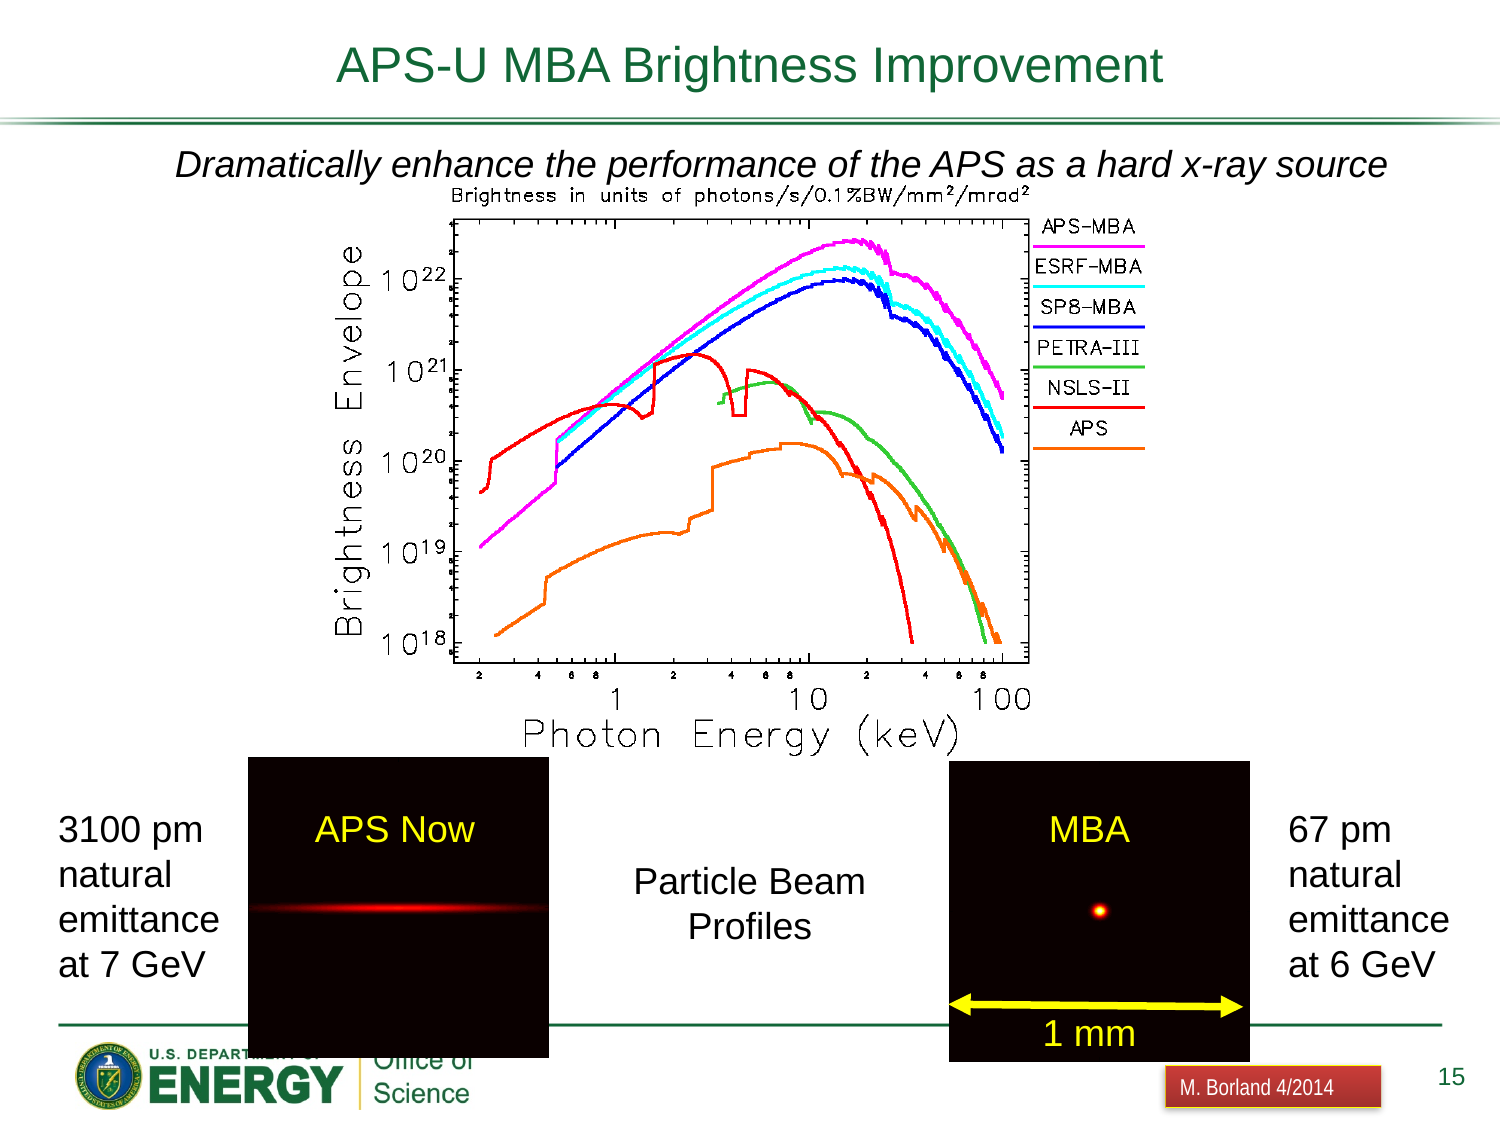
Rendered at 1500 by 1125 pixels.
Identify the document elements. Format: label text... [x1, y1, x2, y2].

slide_number 15 [1421, 1045, 1482, 1105]
picture [0, 0, 1500, 1125]
text_box M. Borland 4/2014 [1165, 1065, 1382, 1108]
text_box 67 pm natural emittance at 6 GeV [1273, 797, 1466, 980]
text_box 3100 pm natural emittance at 7 GeV [43, 797, 236, 980]
text_box APS-U MBA Brightness Improvement [75, 10, 1425, 116]
text_box Particle Beam Profiles [618, 849, 882, 955]
text_box Dramatically enhance the performance of the APS as a hard x-ray source [96, 132, 1468, 238]
